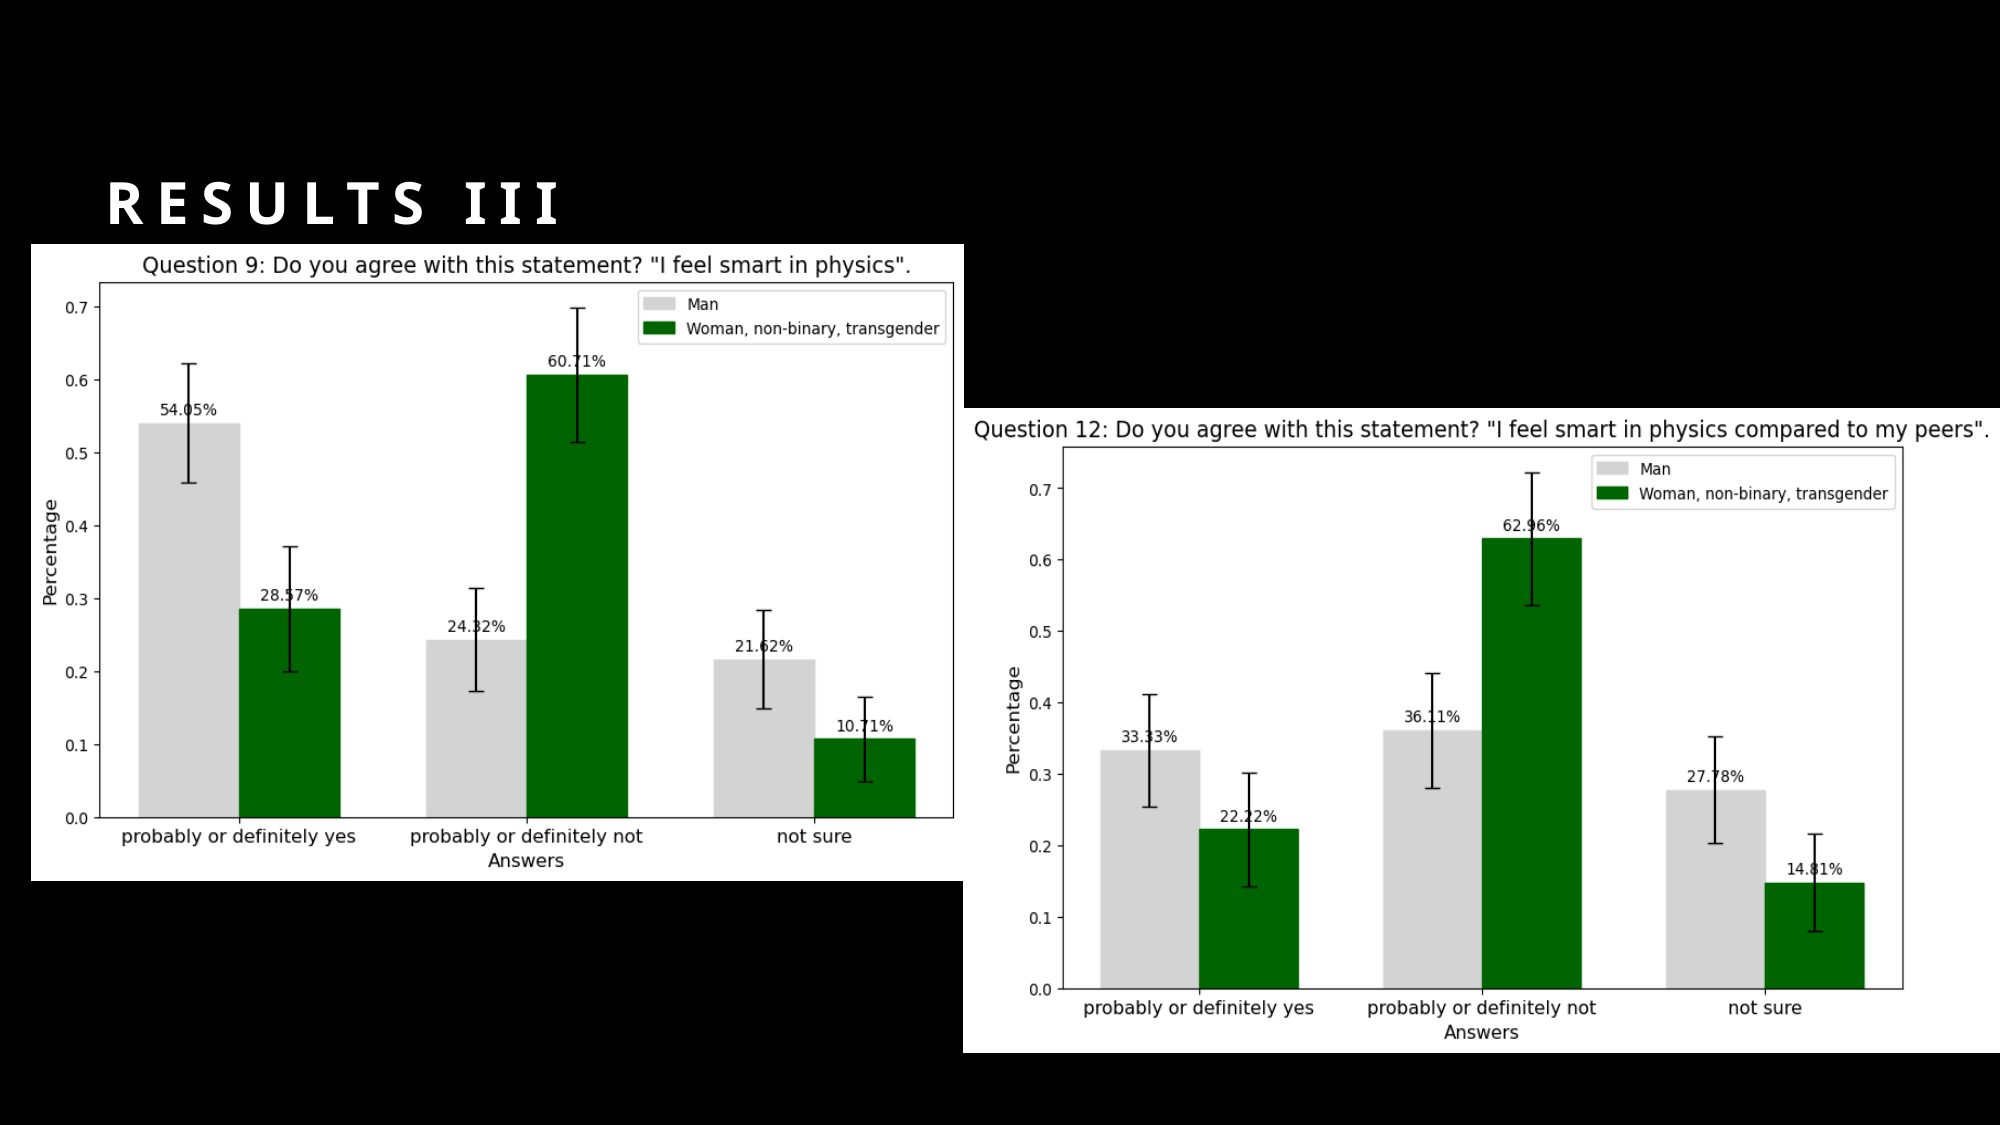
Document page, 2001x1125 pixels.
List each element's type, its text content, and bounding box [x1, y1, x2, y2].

title Results III [90, 103, 1606, 245]
picture [31, 243, 2000, 1053]
